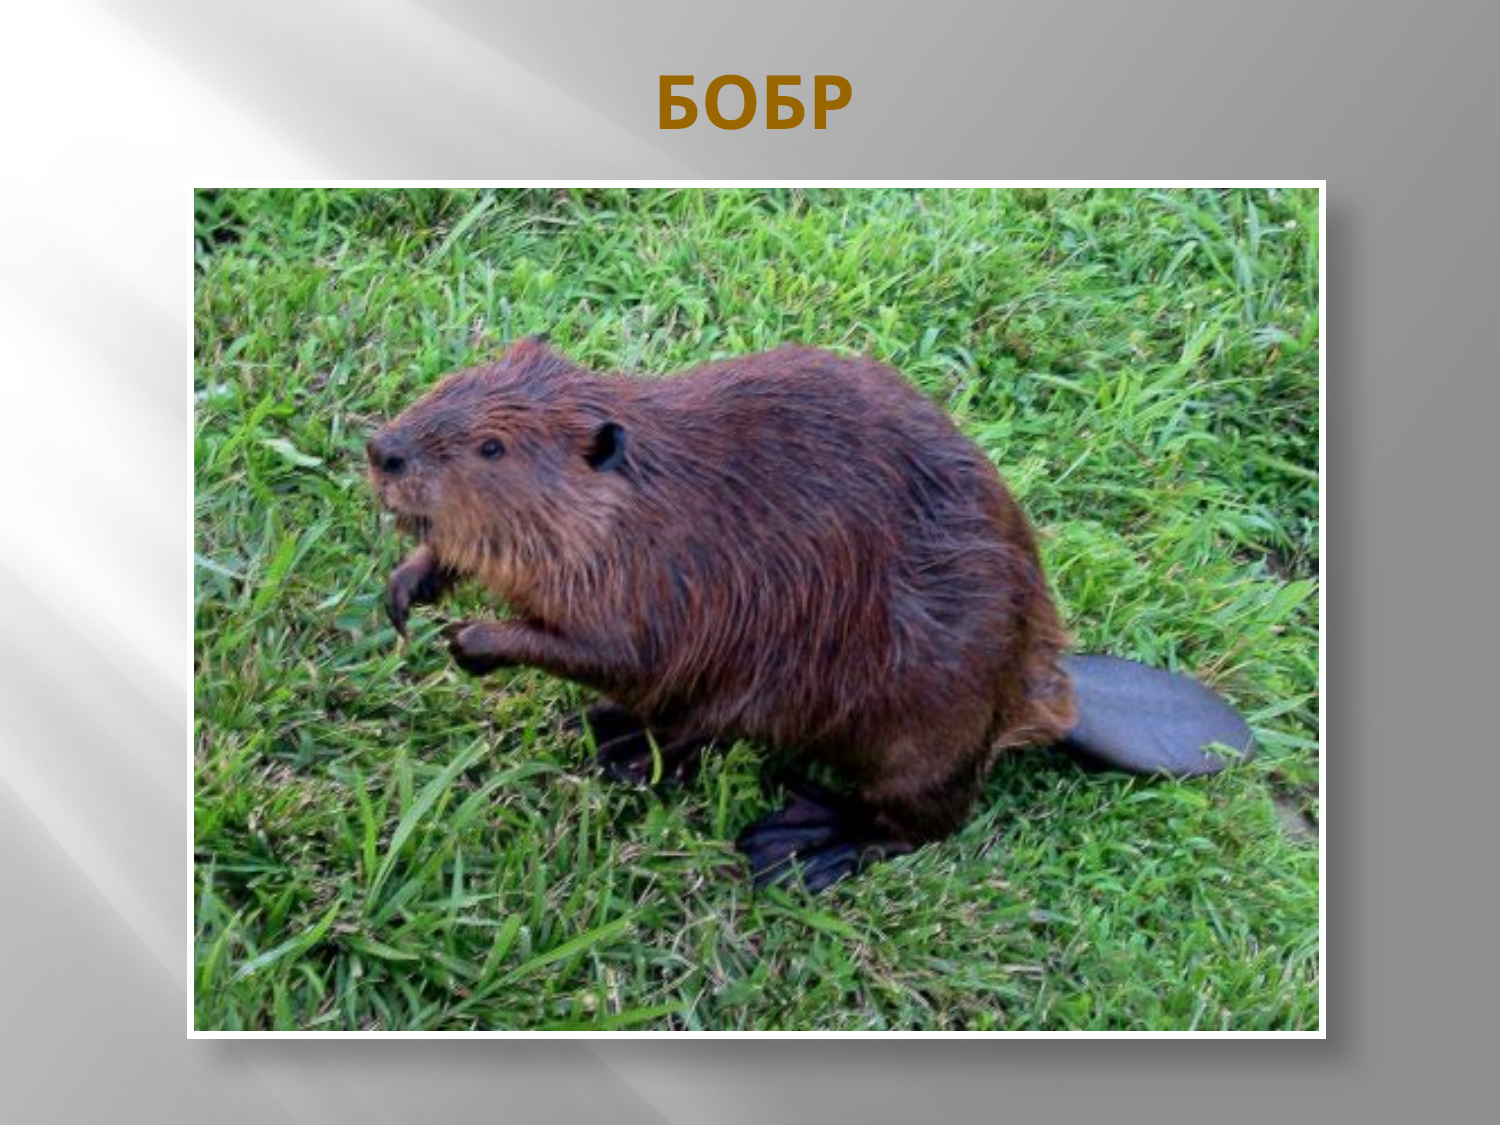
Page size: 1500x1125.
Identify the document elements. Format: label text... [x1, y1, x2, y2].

picture [193, 187, 1320, 1032]
title БОБР [304, 58, 1205, 145]
